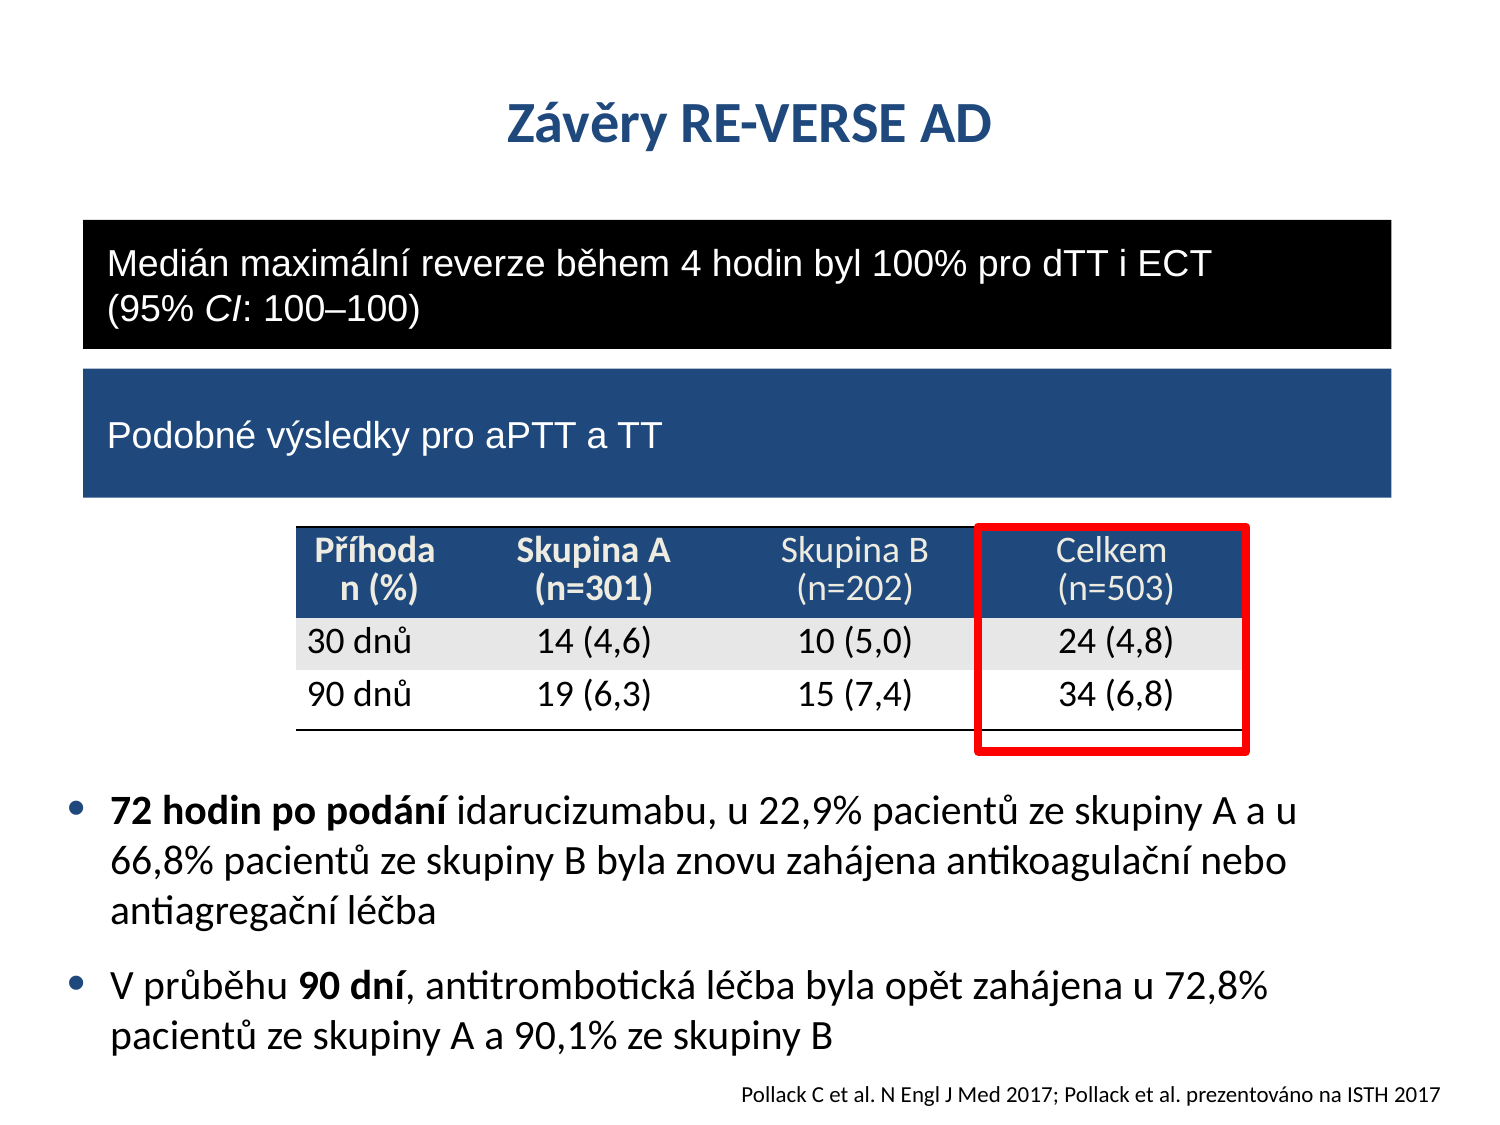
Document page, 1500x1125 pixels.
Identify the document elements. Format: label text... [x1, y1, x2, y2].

list Pollack C et al. N Engl J Med 2017; Pollack et al. prezentováno na ISTH 2017 [726, 1070, 1500, 1115]
table_cell 90 dnů [296, 670, 463, 729]
table_cell 30 dnů [296, 618, 463, 670]
table_cell 14 (4,6) [463, 618, 724, 670]
table_cell 10 (5,0) [724, 618, 976, 670]
title Závěry RE-VERSE AD [75, 42, 1425, 195]
table_cell 15 (7,4) [724, 670, 976, 729]
table_header Příhoda n (%) [296, 528, 463, 618]
text_box Medián maximální reverze během 4 hodin byl 100% pro dTT i ECT (95% CI: 100–100) [83, 219, 1392, 349]
text_box [976, 525, 1248, 753]
table_header Skupina B (n=202) [724, 528, 976, 618]
table_cell 19 (6,3) [463, 670, 724, 729]
text_box Podobné výsledky pro aPTT a TT [83, 368, 1392, 498]
table_header Skupina A (n=301) [463, 528, 724, 618]
text_box 72 hodin po podání idarucizumabu, u 22,9% pacientů ze skupiny A a u 66,8% pacientů ze skupiny B byla znovu zahájena antikoagulační nebo antiagregační léčba V průběhu 90 dní, antitrombotická léčba byla opět zahájena u 72,8% pacientů ze skupiny A a 90,1% ze skupiny B [53, 775, 1425, 1012]
